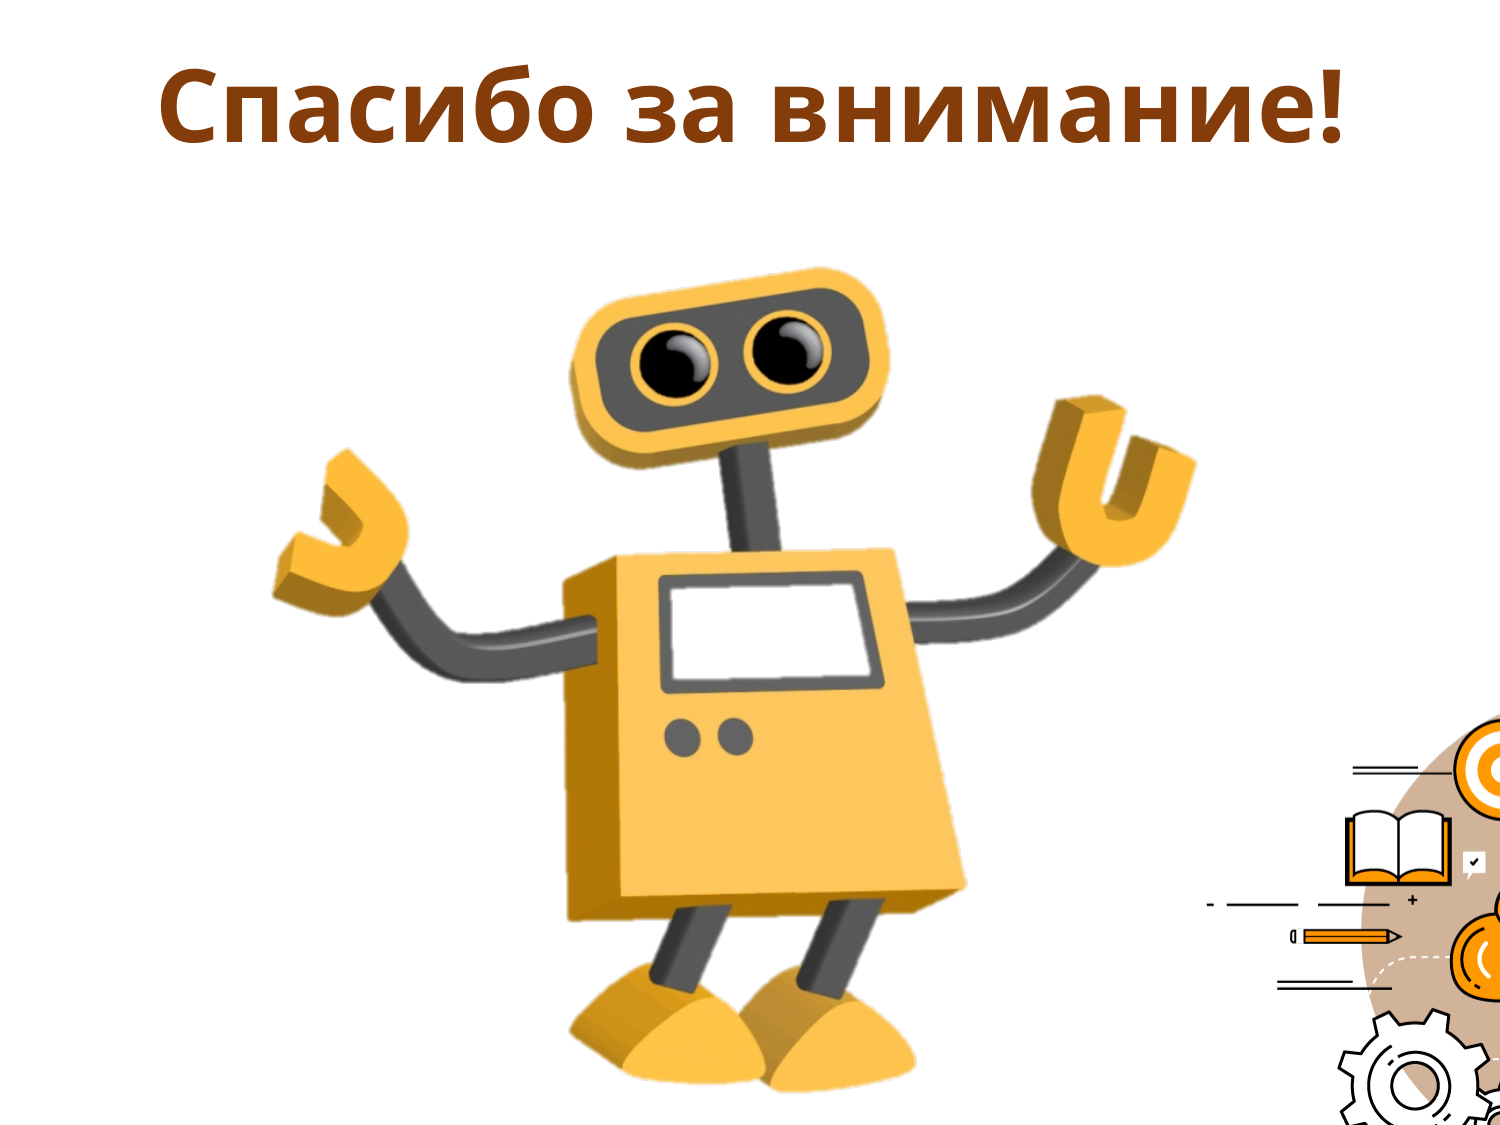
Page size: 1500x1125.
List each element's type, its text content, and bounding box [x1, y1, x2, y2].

picture [0, 0, 1500, 1125]
title Спасибо за внимание! [108, 0, 1395, 220]
